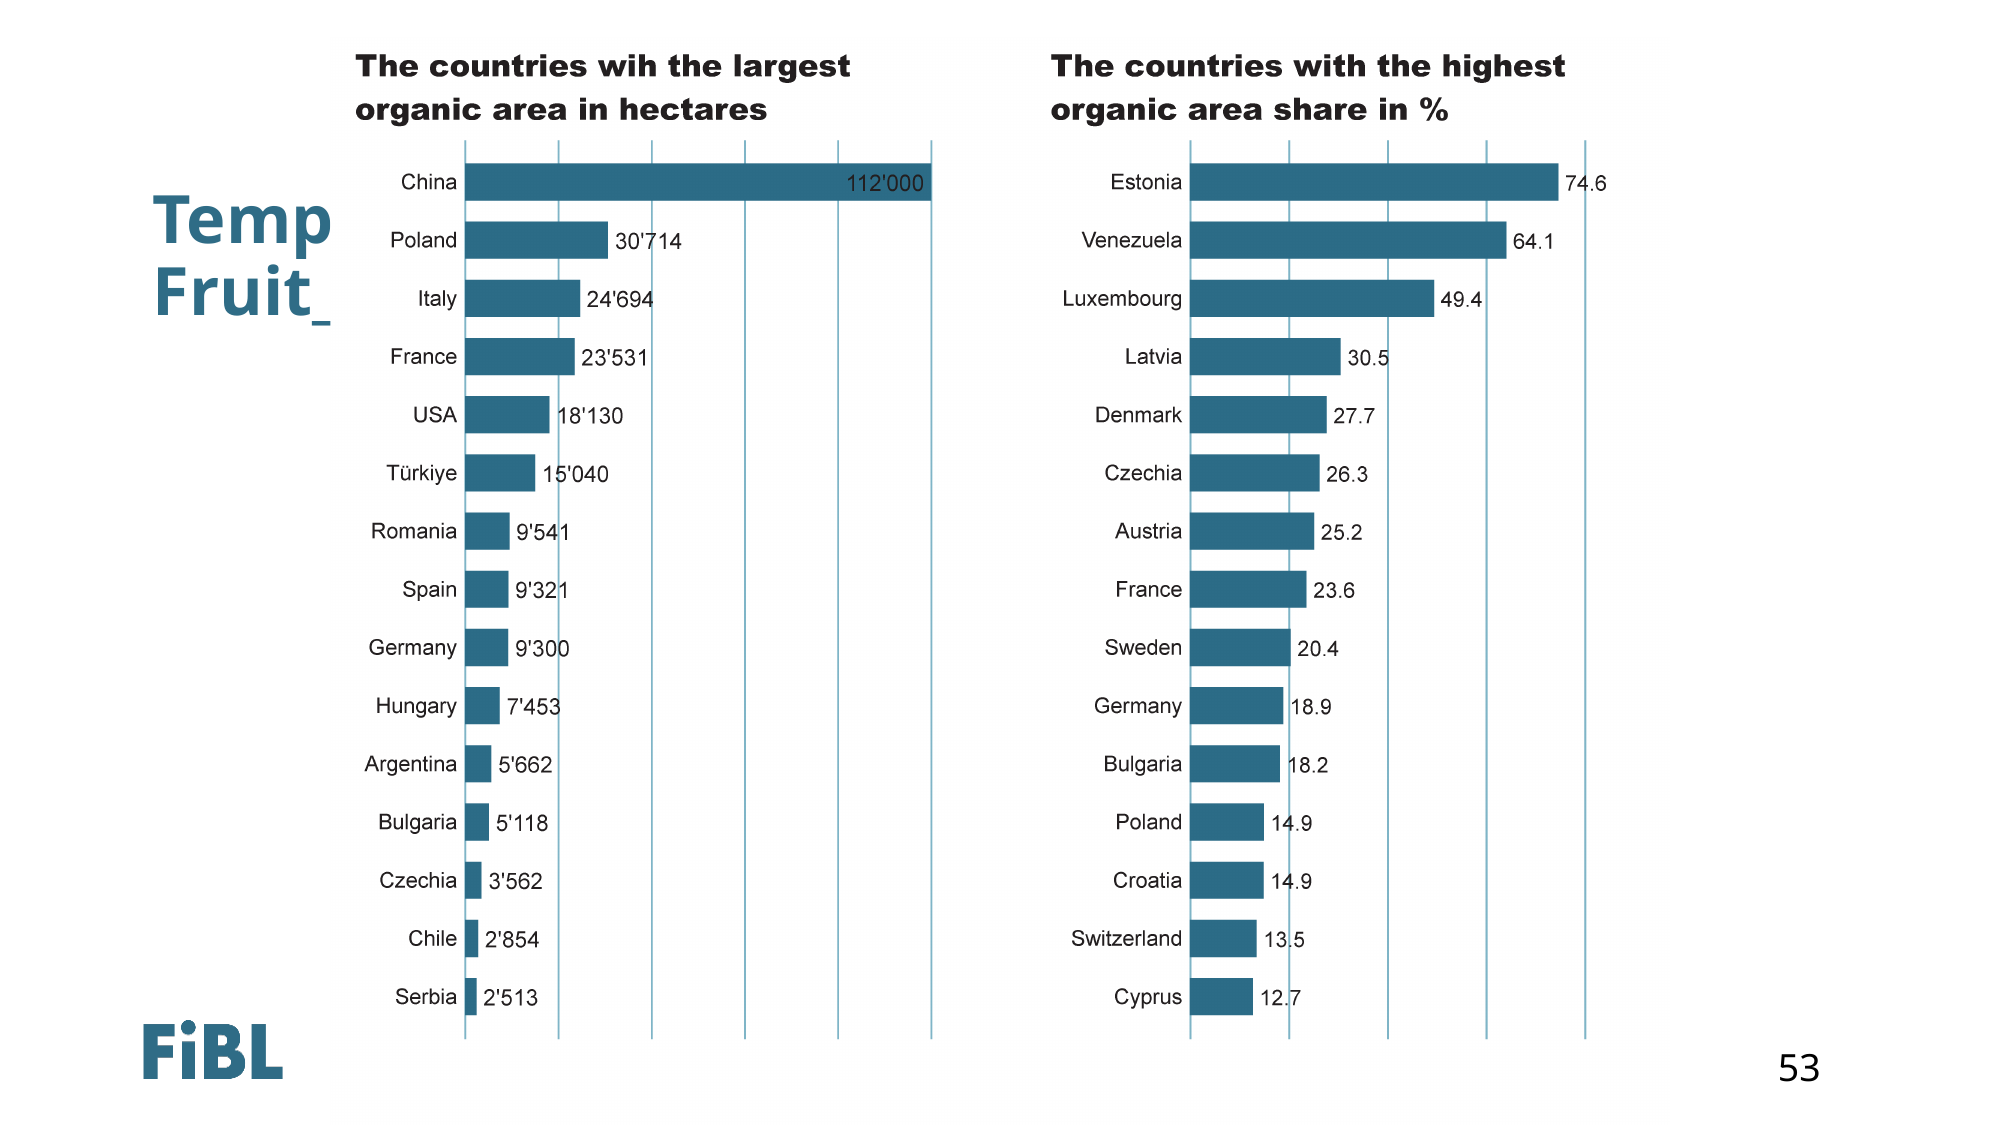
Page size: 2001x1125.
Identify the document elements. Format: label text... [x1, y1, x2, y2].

picture [330, 37, 1670, 1125]
picture [143, 1020, 283, 1079]
title Temperate Fruit_2b [137, 75, 330, 338]
